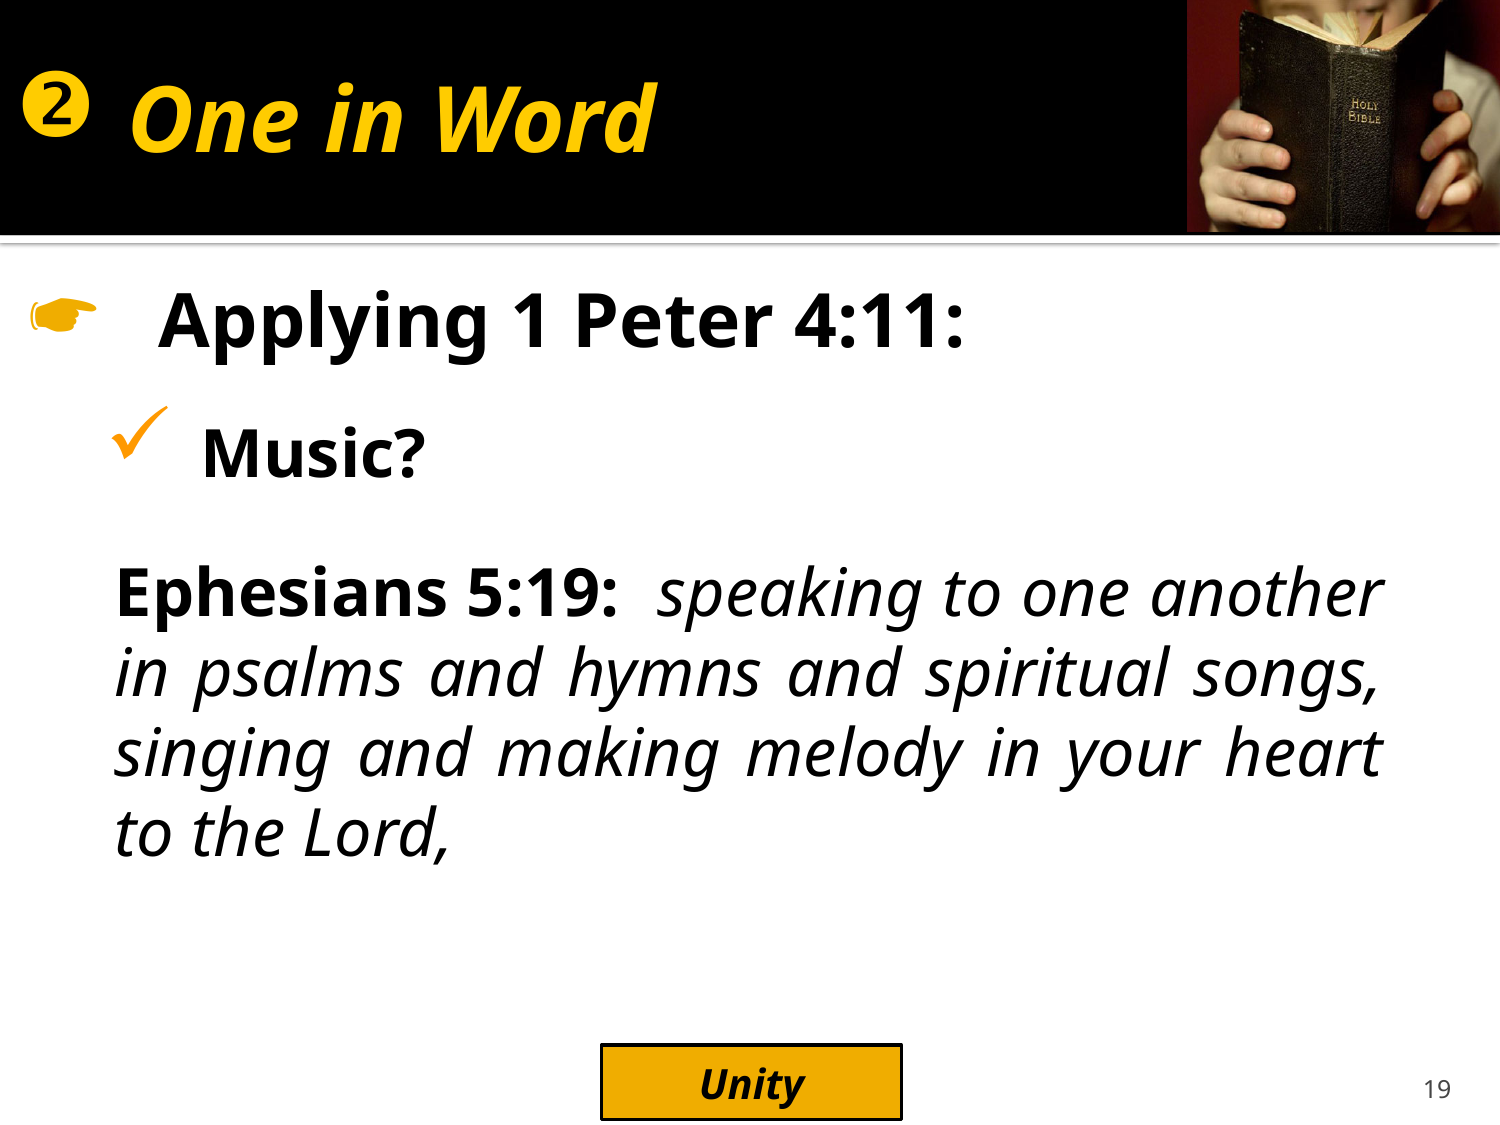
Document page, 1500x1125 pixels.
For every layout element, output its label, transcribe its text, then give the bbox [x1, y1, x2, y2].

slide_number 19 [1345, 1062, 1467, 1108]
text_box Applying 1 Peter 4:11: [0, 258, 1500, 396]
title One in Word [0, 0, 1175, 231]
text_box Ephesians 5:19: speaking to one another in psalms and hymns and spiritual songs, singing and making melody in your heart to the Lord, [99, 542, 1400, 878]
text_box Music? [0, 395, 1475, 520]
picture [1187, 0, 1500, 232]
text_box Unity [598, 1041, 905, 1124]
